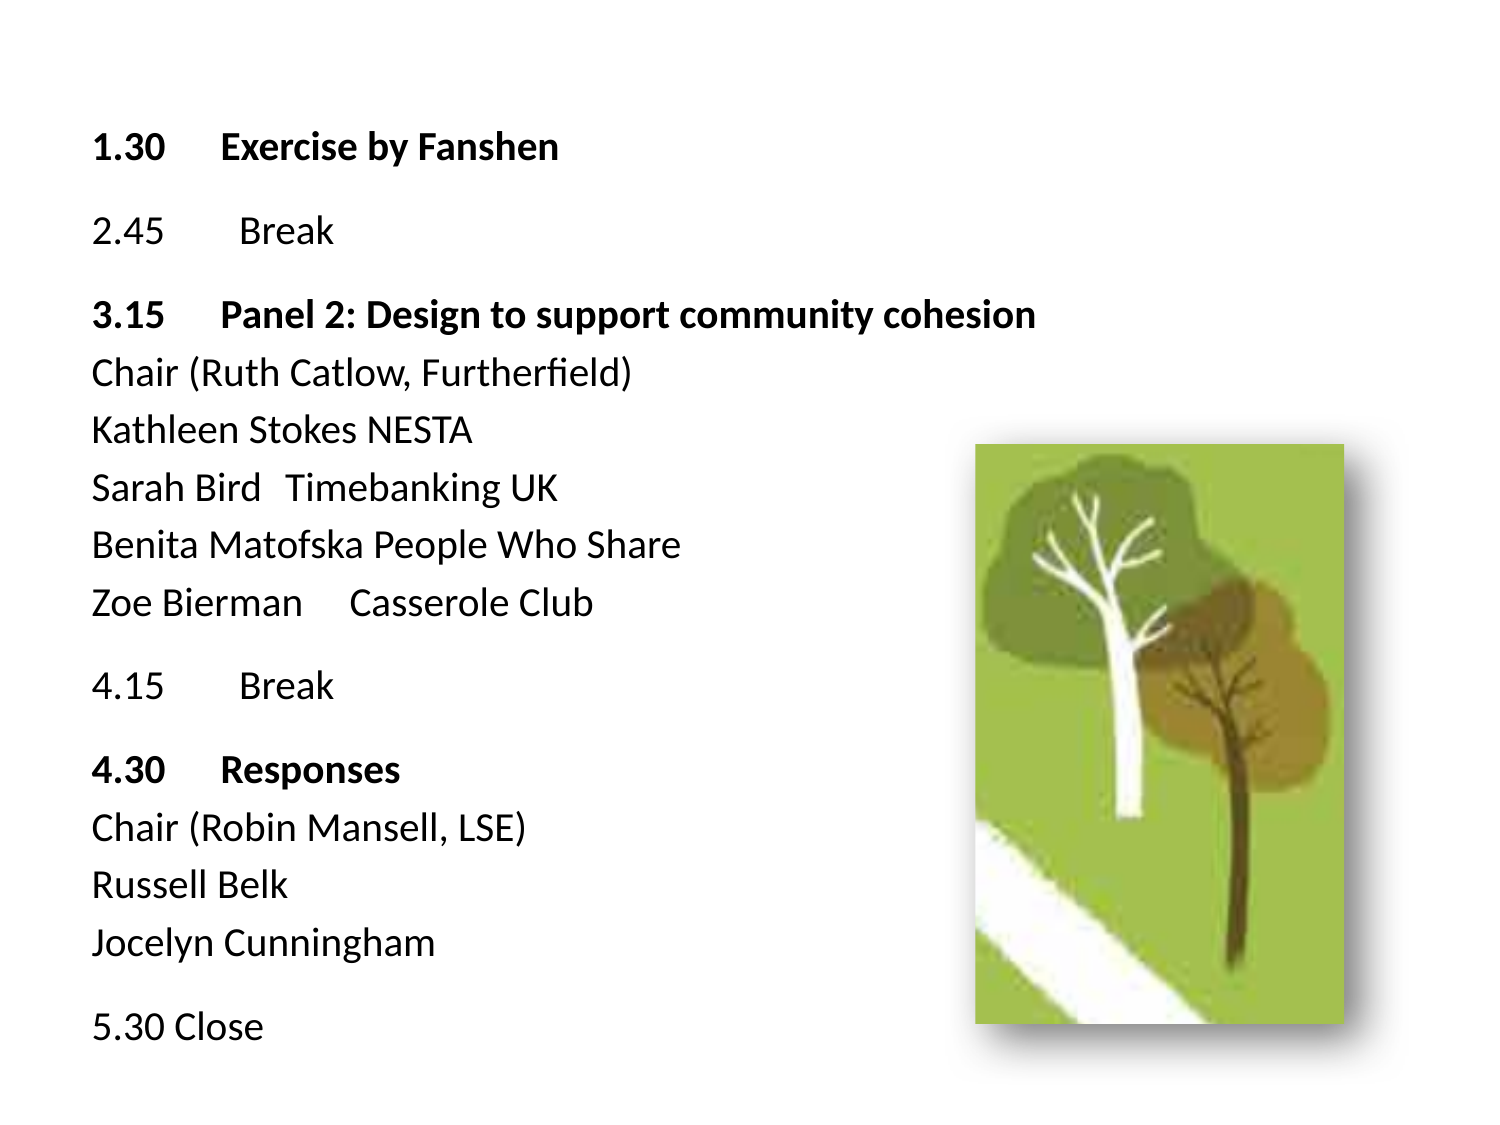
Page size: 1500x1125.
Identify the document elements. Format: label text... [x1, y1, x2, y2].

list 1.30 Exercise by Fanshen 2.45 Break 3.15 Panel 2: Design to support community cohesion Chair (Ruth Catlow, Furtherfield) Kathleen Stokes NESTA Sarah Bird Timebanking UK Benita Matofska People Who Share Zoe Bierman Casserole Club 4.15 Break 4.30 Responses Chair (Robin Mansell, LSE) Russell Belk Jocelyn Cunningham 5.30 Close [76, 54, 1427, 1059]
picture [975, 444, 1345, 1024]
